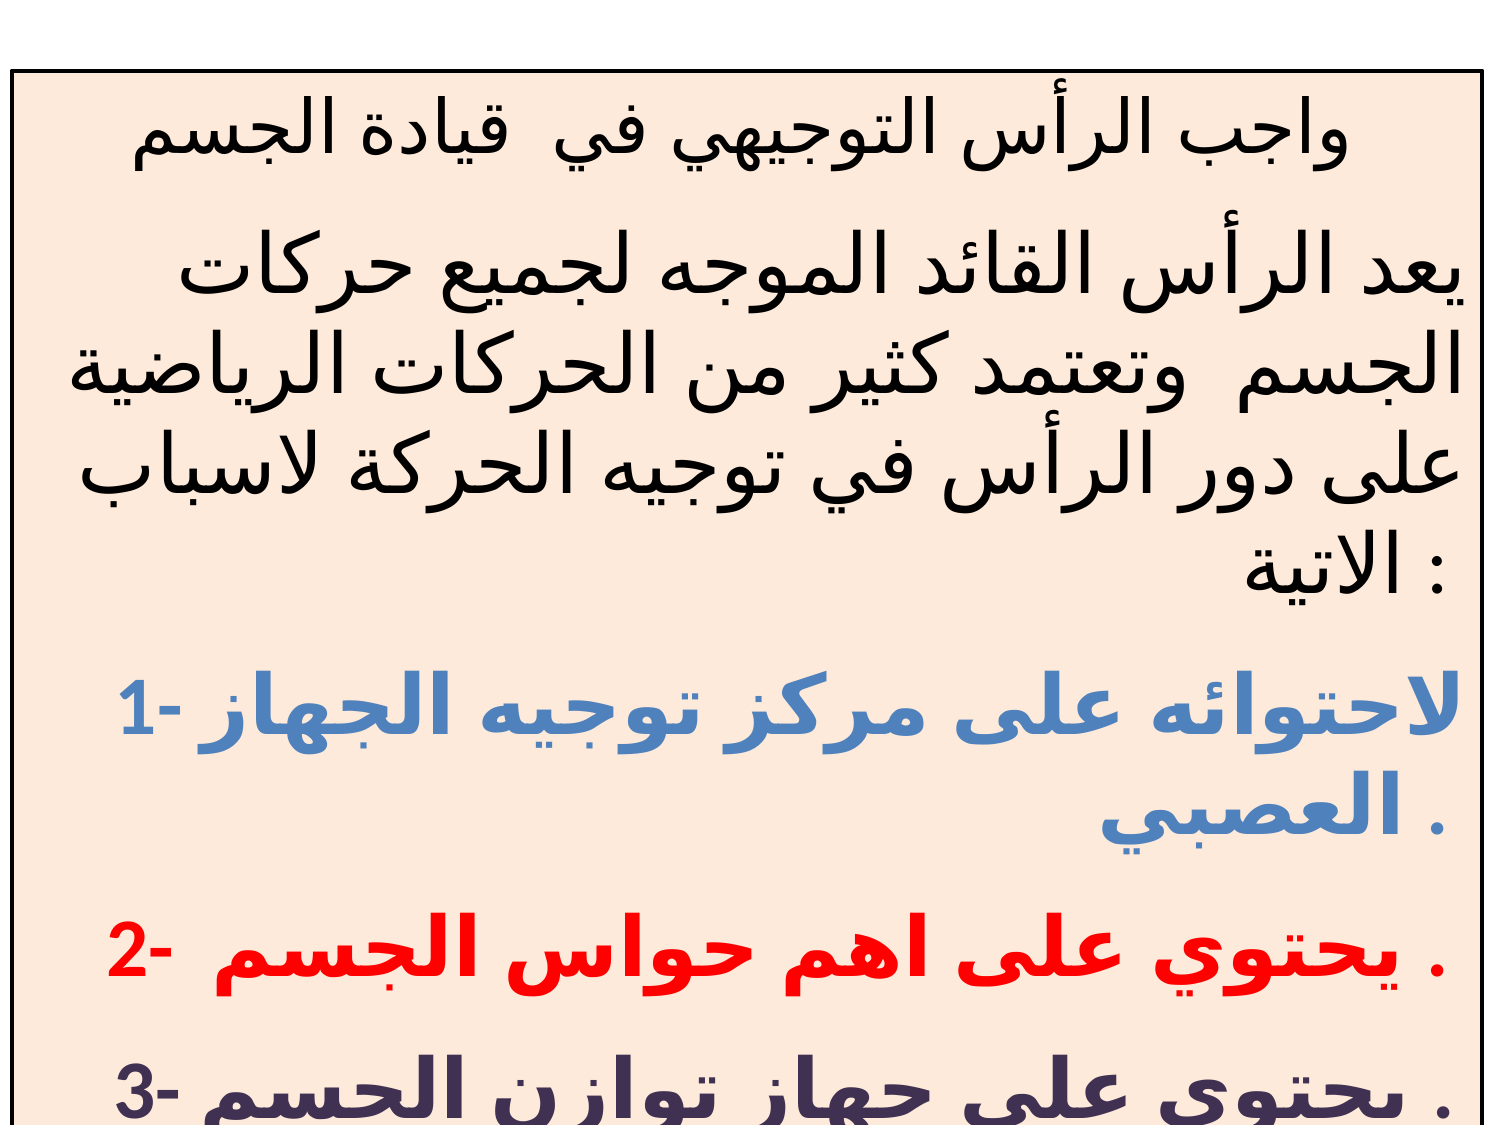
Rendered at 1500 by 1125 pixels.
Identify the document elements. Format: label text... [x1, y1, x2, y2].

text_box واجب الرأس التوجيهي في قيادة الجسم يعد الرأس القائد الموجه لجميع حركات الجسم وتعتمد كثير من الحركات الرياضية على دور الرأس في توجيه الحركة لاسباب الاتية : 1- لاحتوائه على مركز توجيه الجهاز العصبي . 2- يحتوي على اهم حواس الجسم . 3- يحتوي على جهاز توازن الجسم . [10, 69, 1484, 1125]
